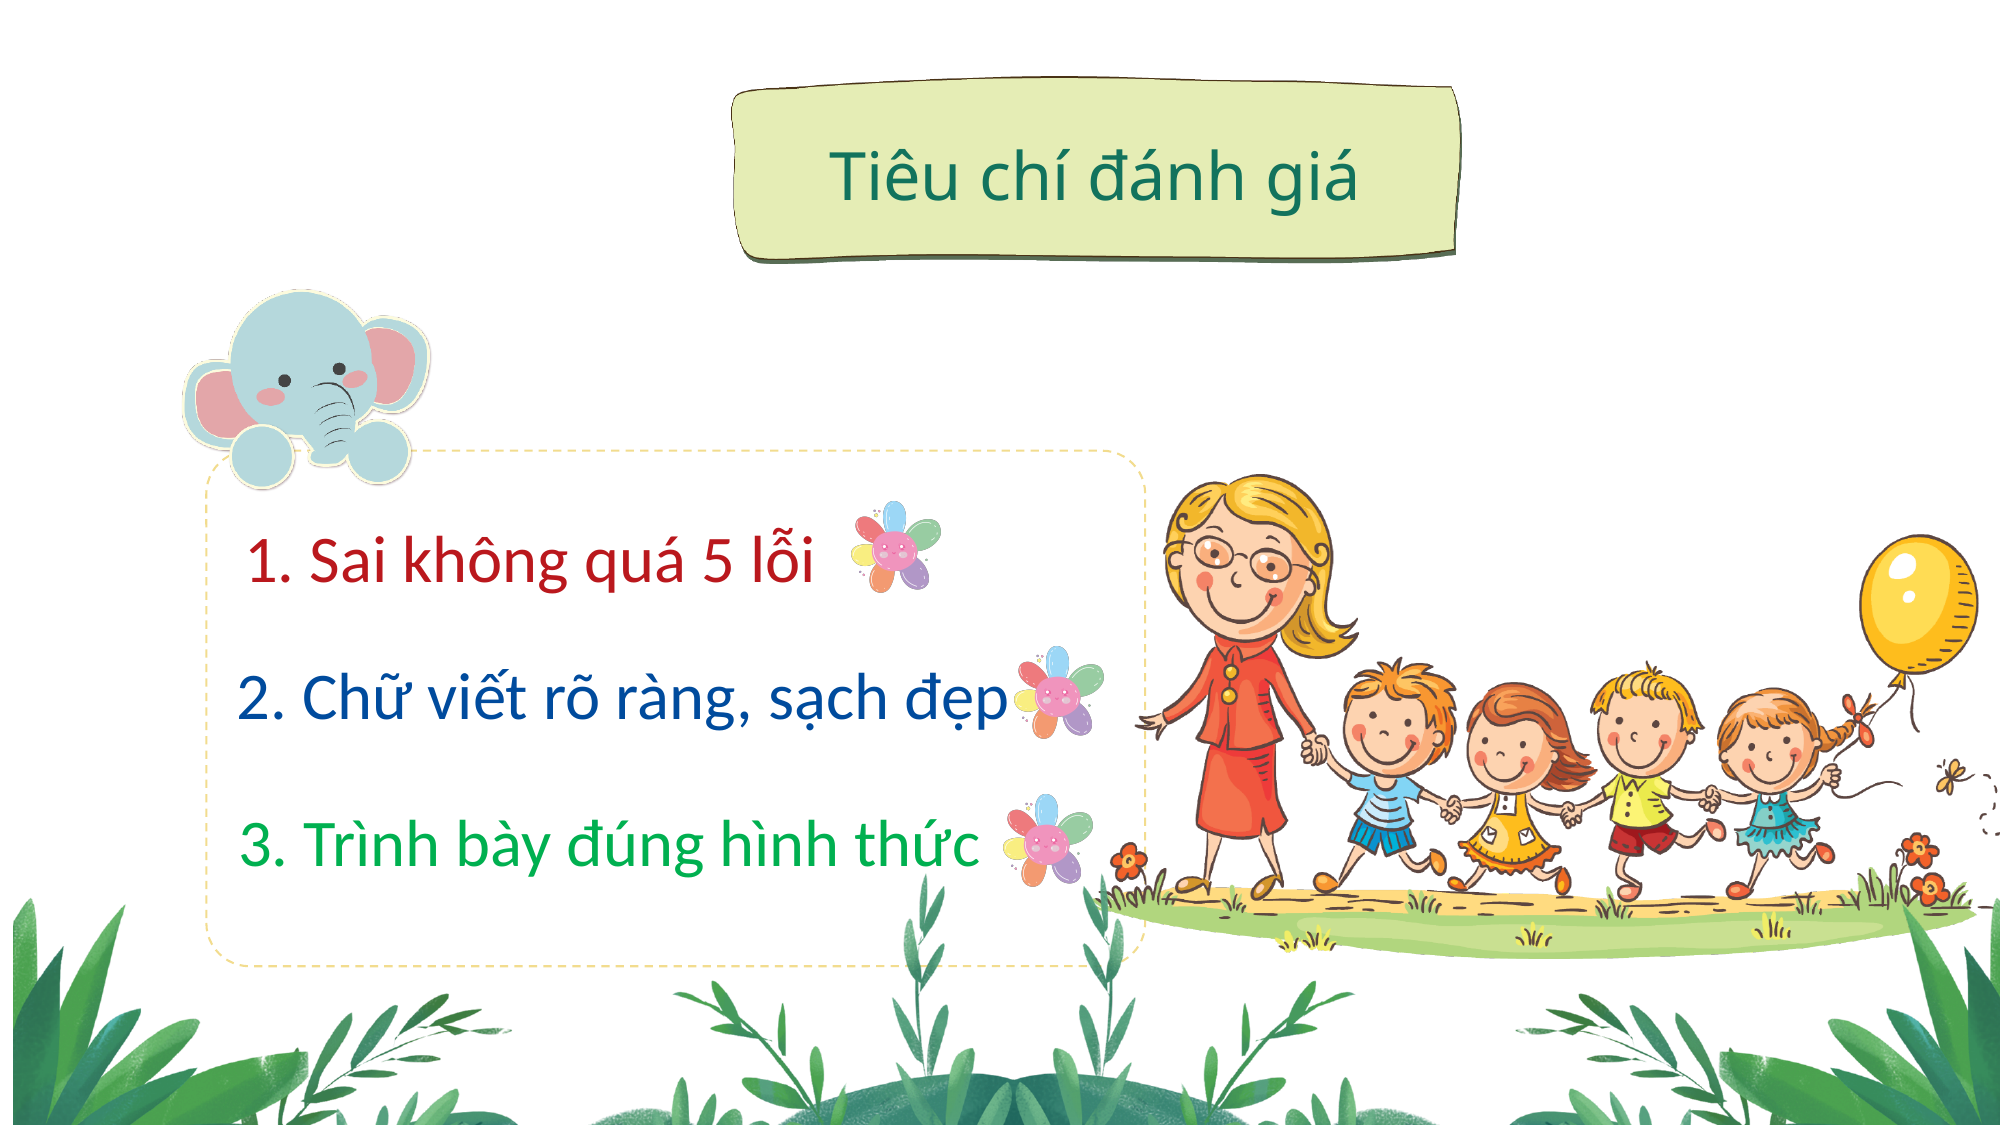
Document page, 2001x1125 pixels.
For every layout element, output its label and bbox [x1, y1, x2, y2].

picture [850, 500, 941, 593]
text_box [137, 242, 1157, 873]
picture [731, 76, 1462, 264]
picture [13, 474, 2000, 1125]
